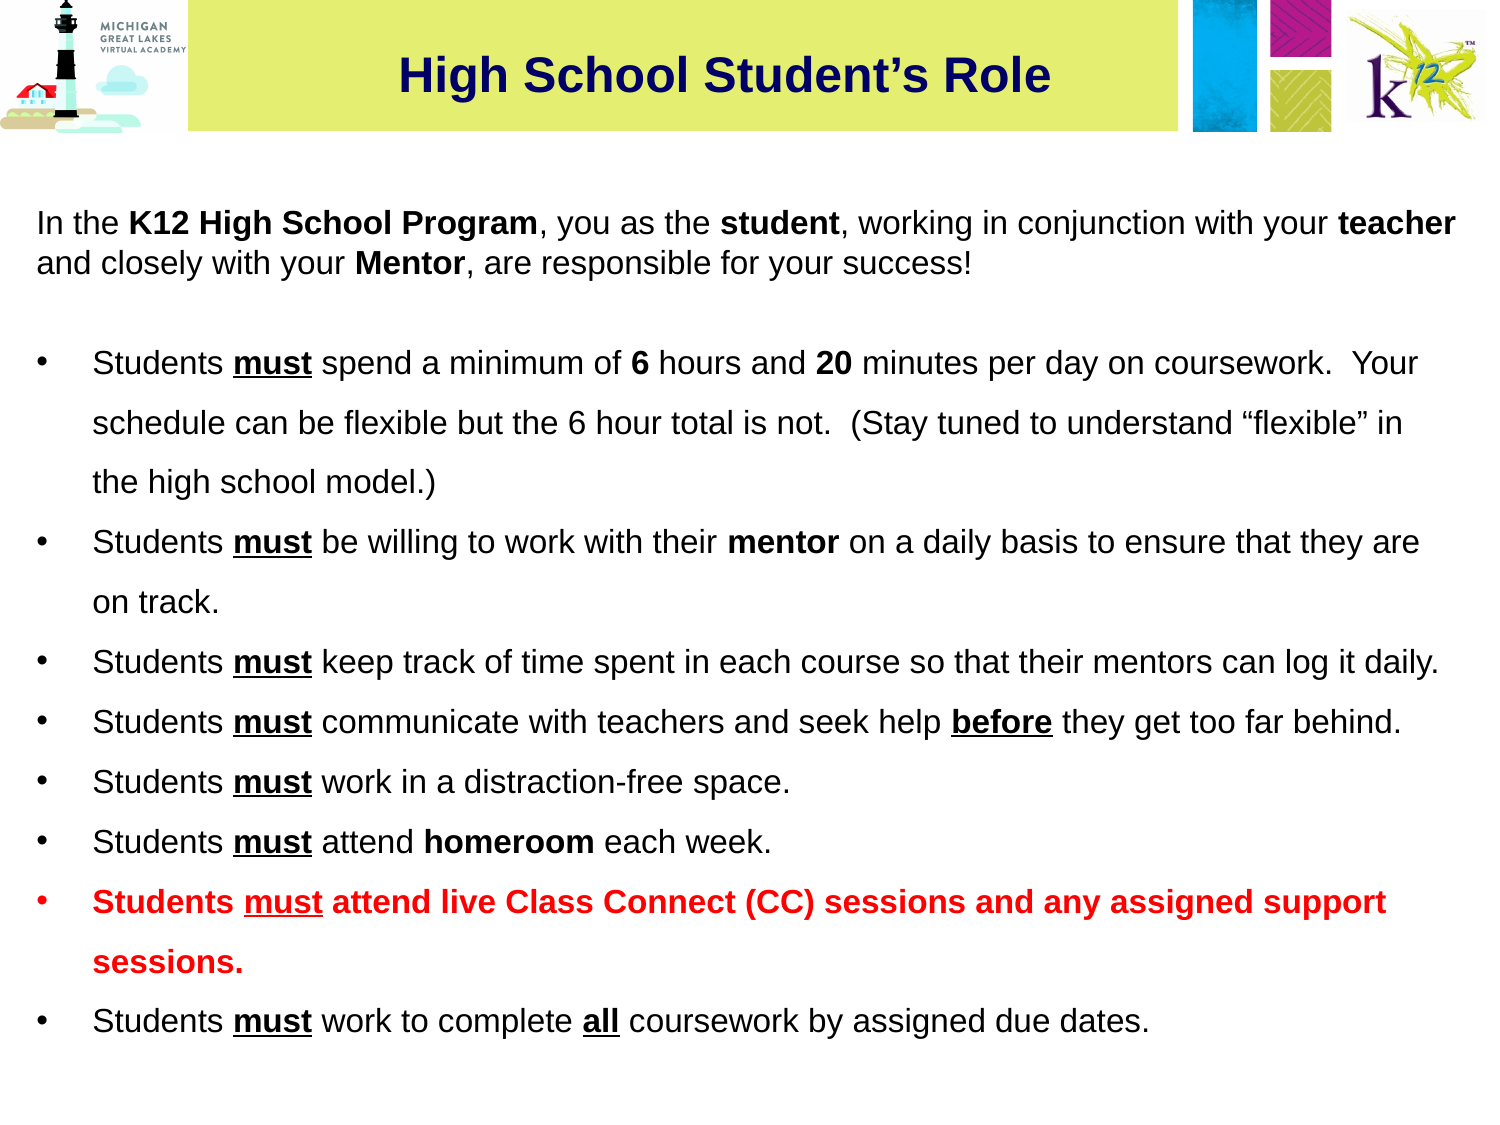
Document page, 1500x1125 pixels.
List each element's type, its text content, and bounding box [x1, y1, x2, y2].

picture [1346, 9, 1486, 122]
text_box In the K12 High School Program, you as the student, working in conjunction with your teacher and closely with your Mentor, are responsible for your success! Students must spend a minimum of 6 hours and 20 minutes per day on coursework. Your schedule can be flexible but the 6 hour total is not. (Stay tuned to understand “flexible” in the high school model.) Students must be willing to work with their mentor on a daily basis to ensure that they are on track. Students must keep track of time spent in each course so that their mentors can log it daily. Students must communicate with teachers and seek help before they get too far behind. Students must work in a distraction-free space. Students must attend homeroom each week. Students must attend live Class Connect (CC) sessions and any assigned support sessions. Students must work to complete all coursework by assigned due dates. [21, 193, 1472, 1047]
picture [0, 0, 188, 134]
title High School Student’s Role [275, 0, 1175, 133]
picture [1270, 70, 1332, 132]
picture [1270, 0, 1332, 57]
